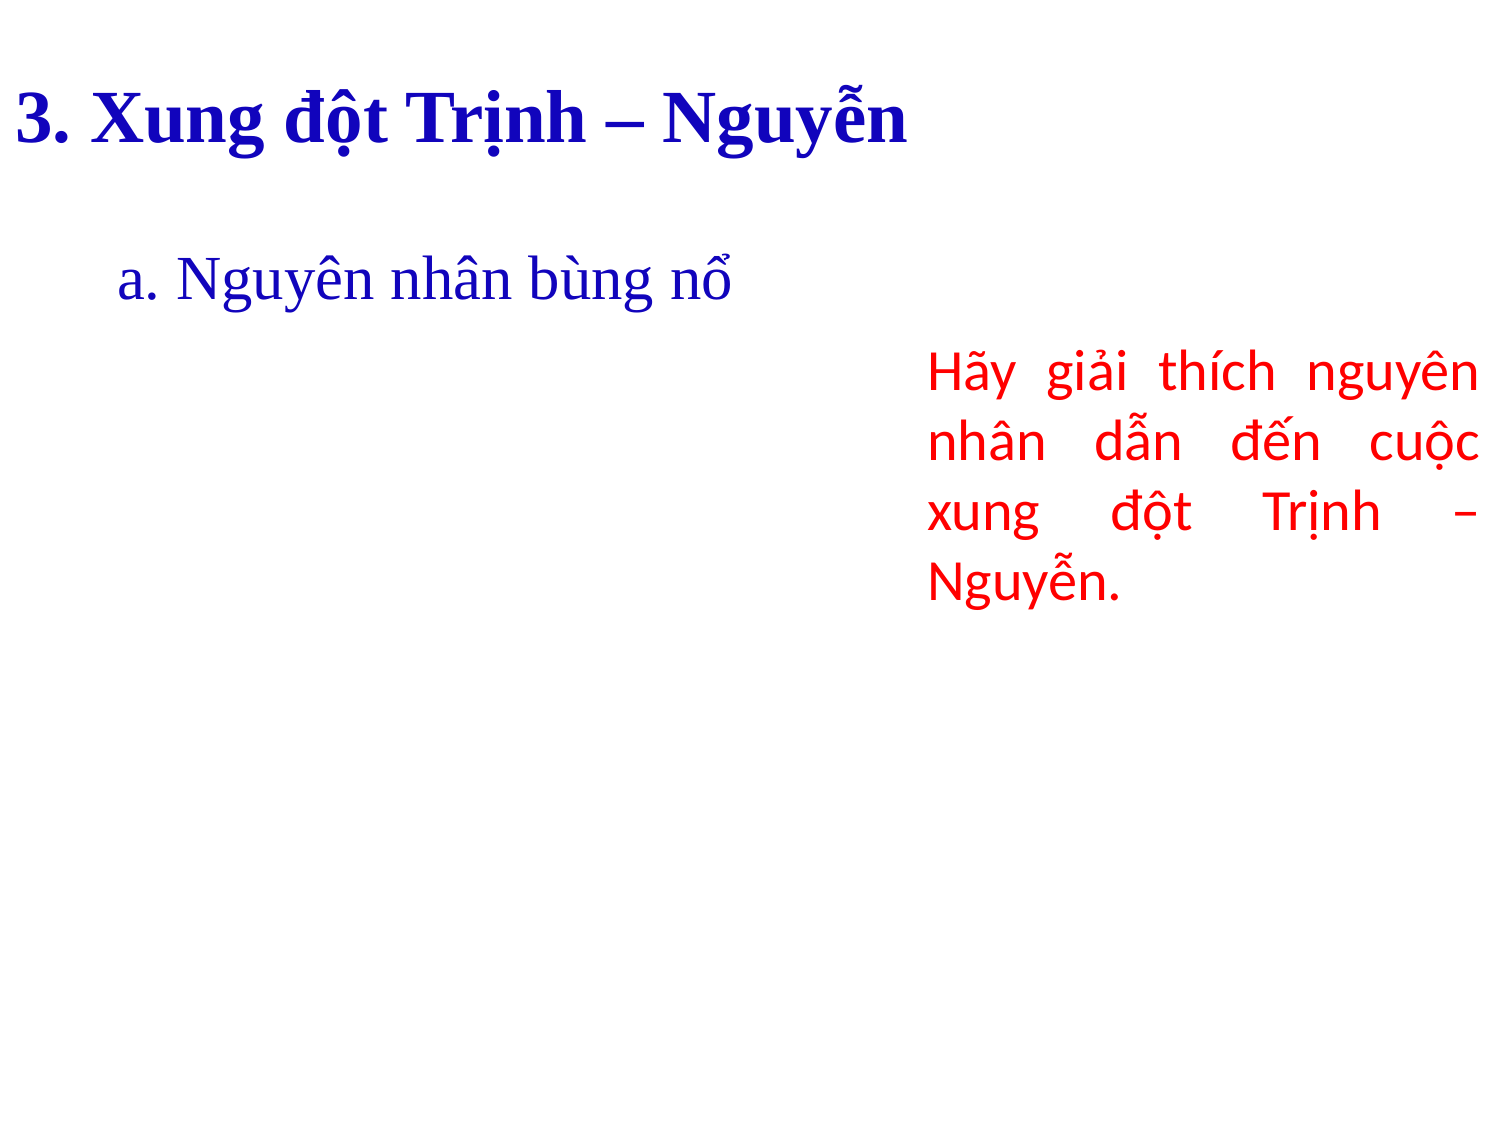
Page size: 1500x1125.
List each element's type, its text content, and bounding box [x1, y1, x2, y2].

subtitle a. Nguyên nhân bùng nổ [0, 224, 1500, 325]
text_box Hãy giải thích nguyên nhân dẫn đến cuộc xung đột Trịnh – Nguyễn. [912, 324, 1496, 620]
title 3. Xung đột Trịnh – Nguyễn [0, 24, 1500, 200]
